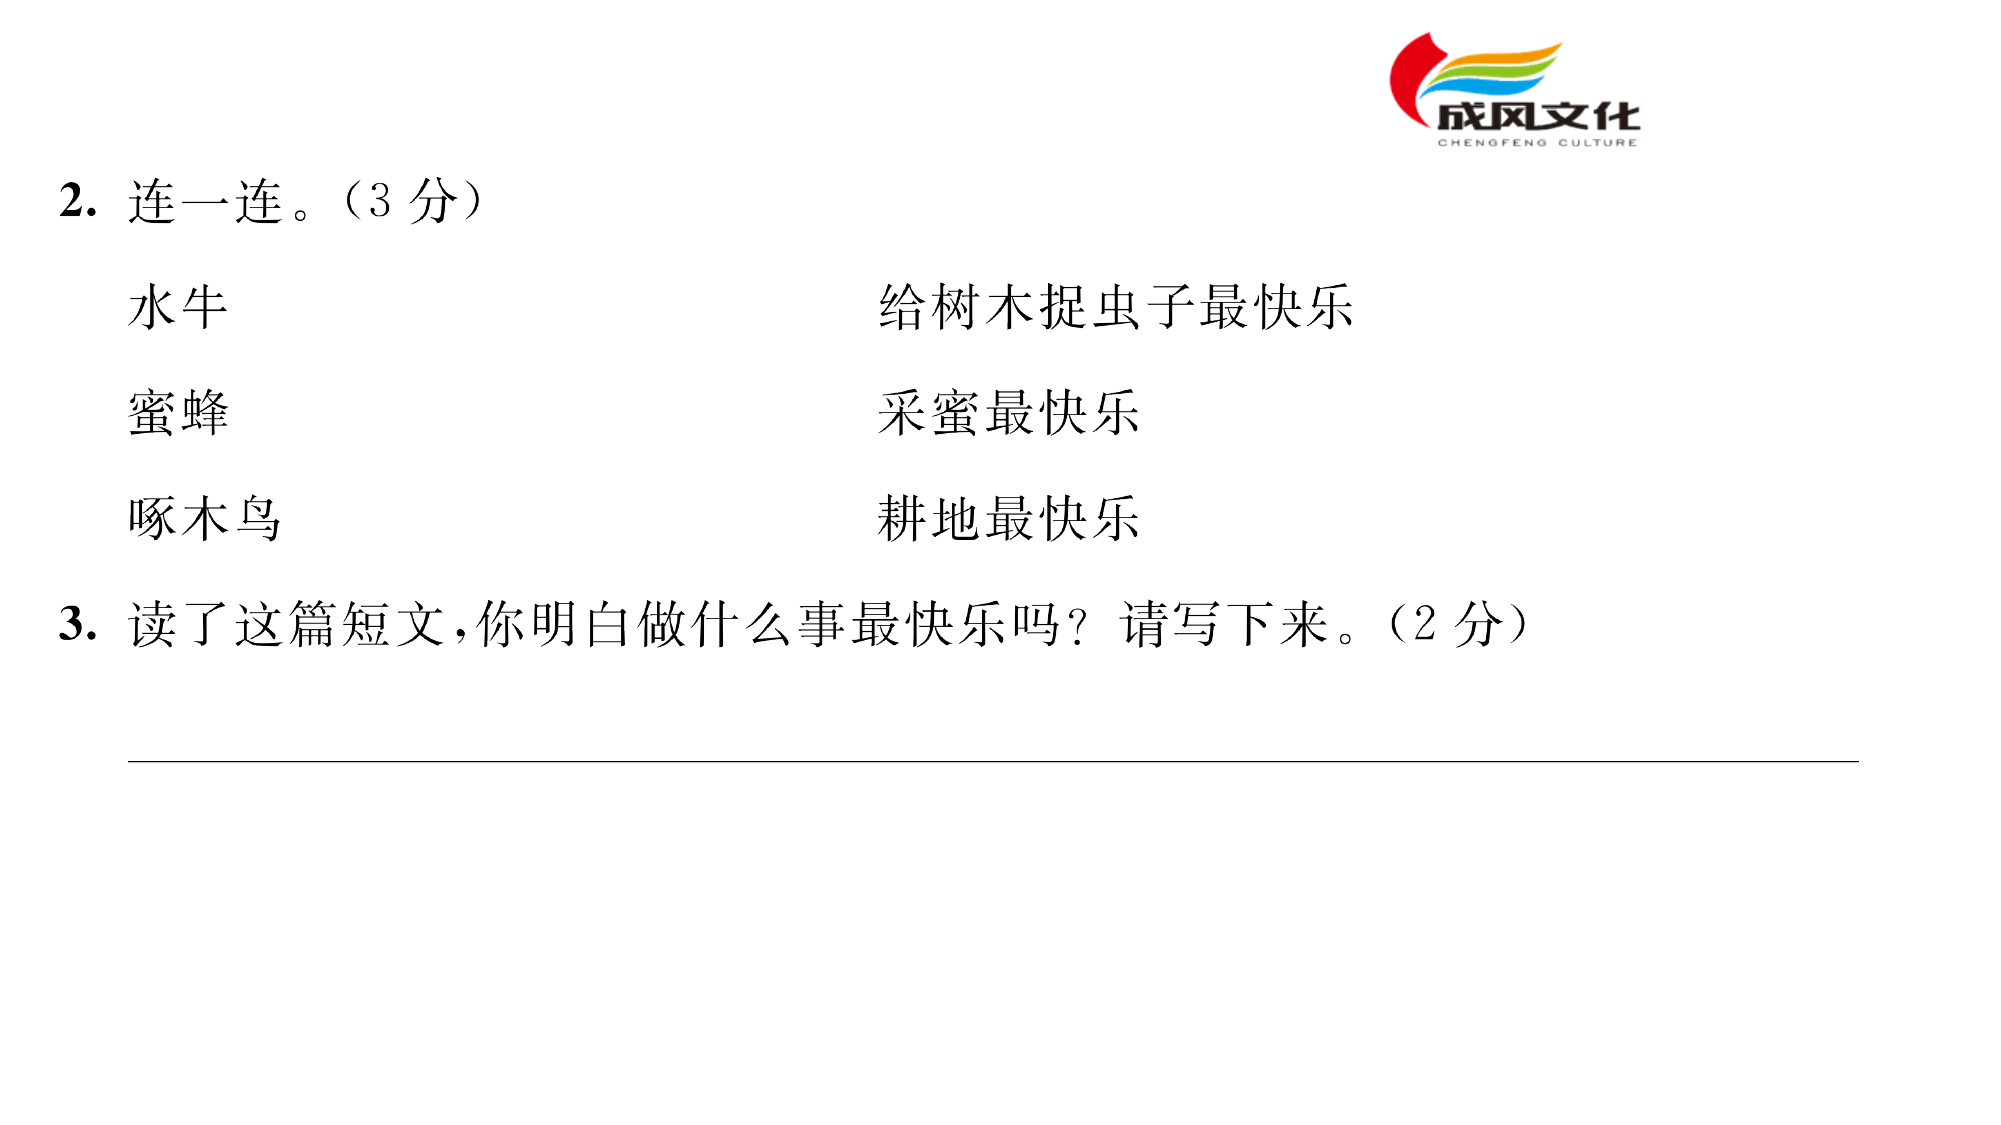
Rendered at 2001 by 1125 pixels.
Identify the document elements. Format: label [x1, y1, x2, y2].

picture [55, 26, 1945, 767]
